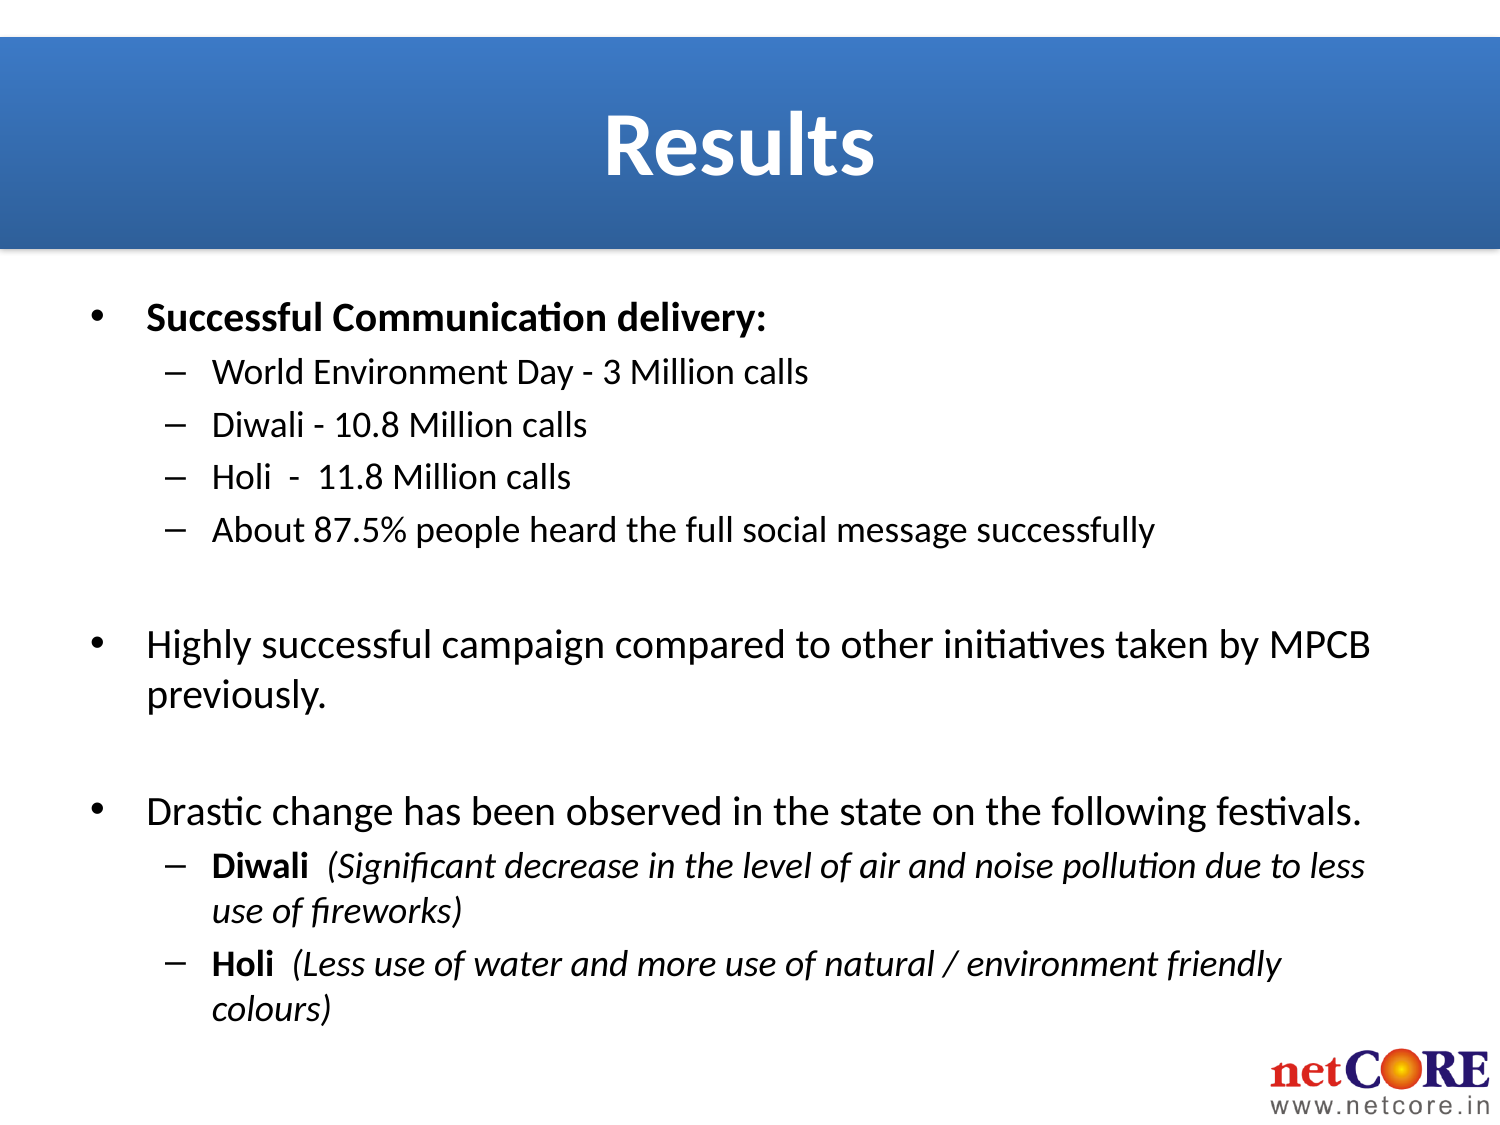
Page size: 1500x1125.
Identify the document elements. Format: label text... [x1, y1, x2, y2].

title Results [75, 45, 1425, 233]
list Successful Communication delivery: World Environment Day - 3 Million calls Diwali - 10.8 Million calls Holi - 11.8 Million calls About 87.5% people heard the full social message successfully Highly successful campaign compared to other initiatives taken by MPCB previously. Drastic change has been observed in the state on the following festivals. Diwali (Significant decrease in the level of air and noise pollution due to less use of fireworks) Holi (Less use of water and more use of natural / environment friendly colours) [75, 282, 1425, 1025]
picture [1259, 1037, 1500, 1125]
text_box [0, 37, 1500, 249]
